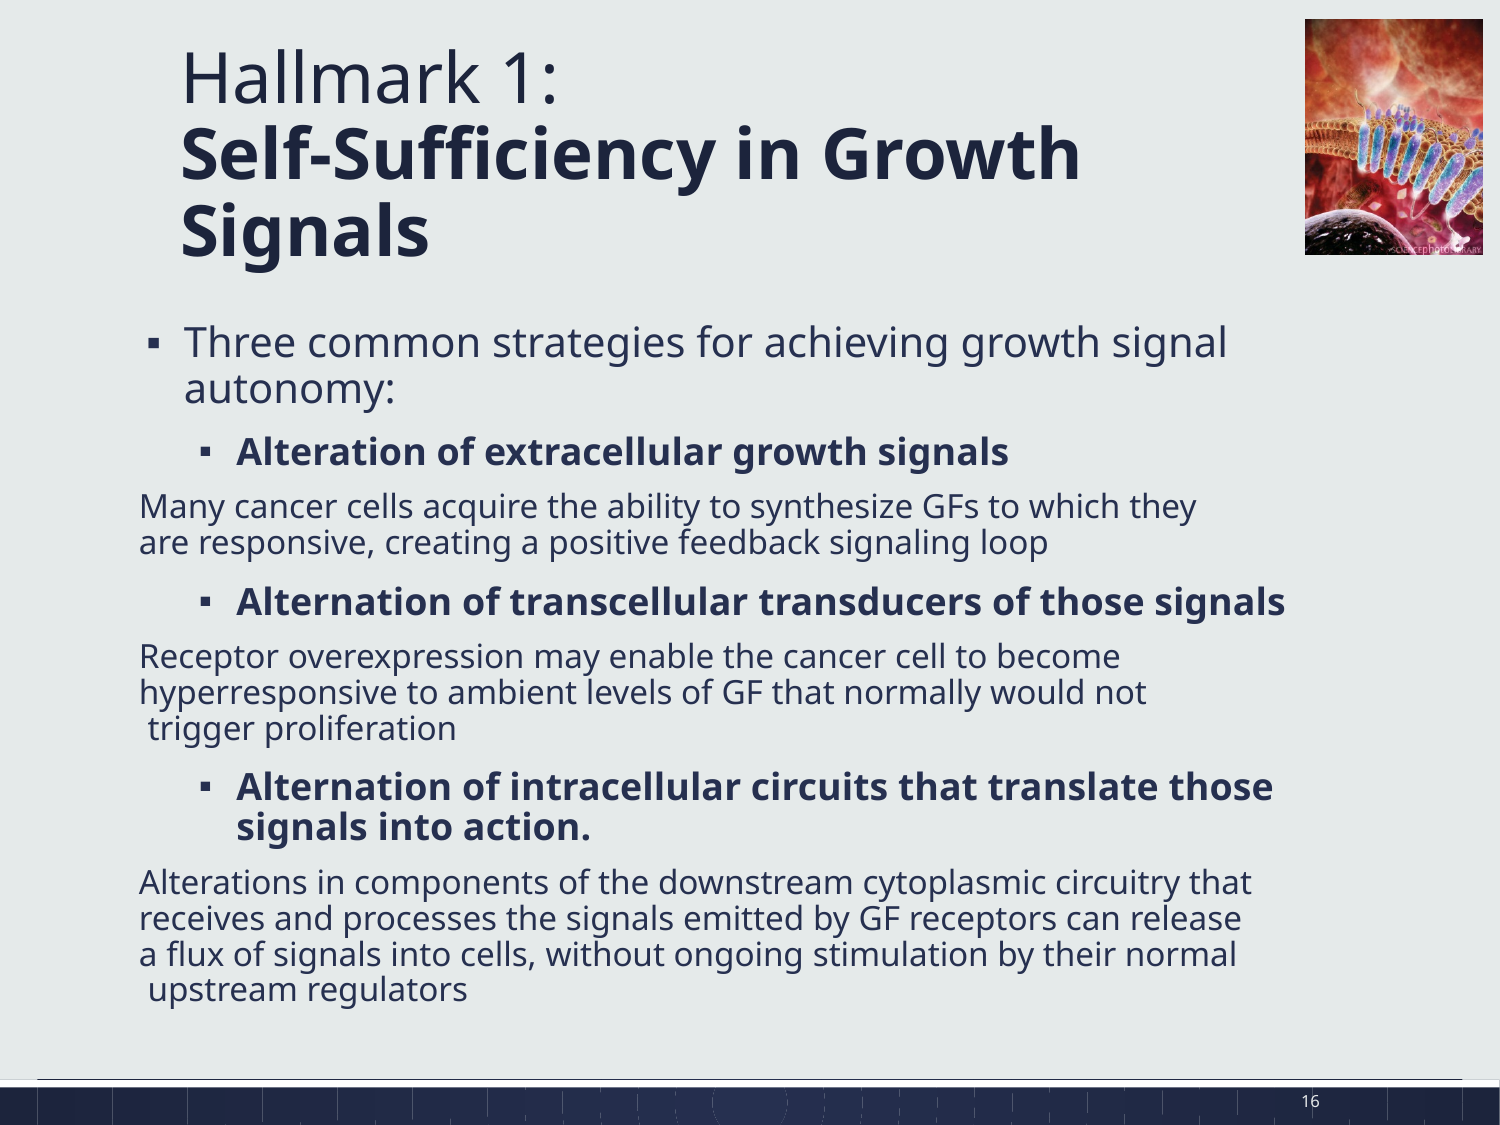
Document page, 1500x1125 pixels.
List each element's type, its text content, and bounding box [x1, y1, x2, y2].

title Hallmark 1: Self-Sufficiency in Growth Signals [165, 76, 1335, 279]
slide_number 16 [1256, 1083, 1336, 1122]
list Three common strategies for achieving growth signal autonomy: Alteration of extracellular growth signals Many cancer cells acquire the ability to synthesize GFs to which they are responsive, creating a positive feedback signaling loop Alternation of transcellular transducers of those signals Receptor overexpression may enable the cancer cell to become hyperresponsive to ambient levels of GF that normally would not trigger proliferation Alternation of intracellular circuits that translate those signals into action. Alterations in components of the downstream cytoplasmic circuitry that receives and processes the signals emitted by GF receptors can release a flux of signals into cells, without ongoing stimulation by their normal upstream regulators [123, 314, 1383, 1062]
picture [1305, 19, 1483, 256]
